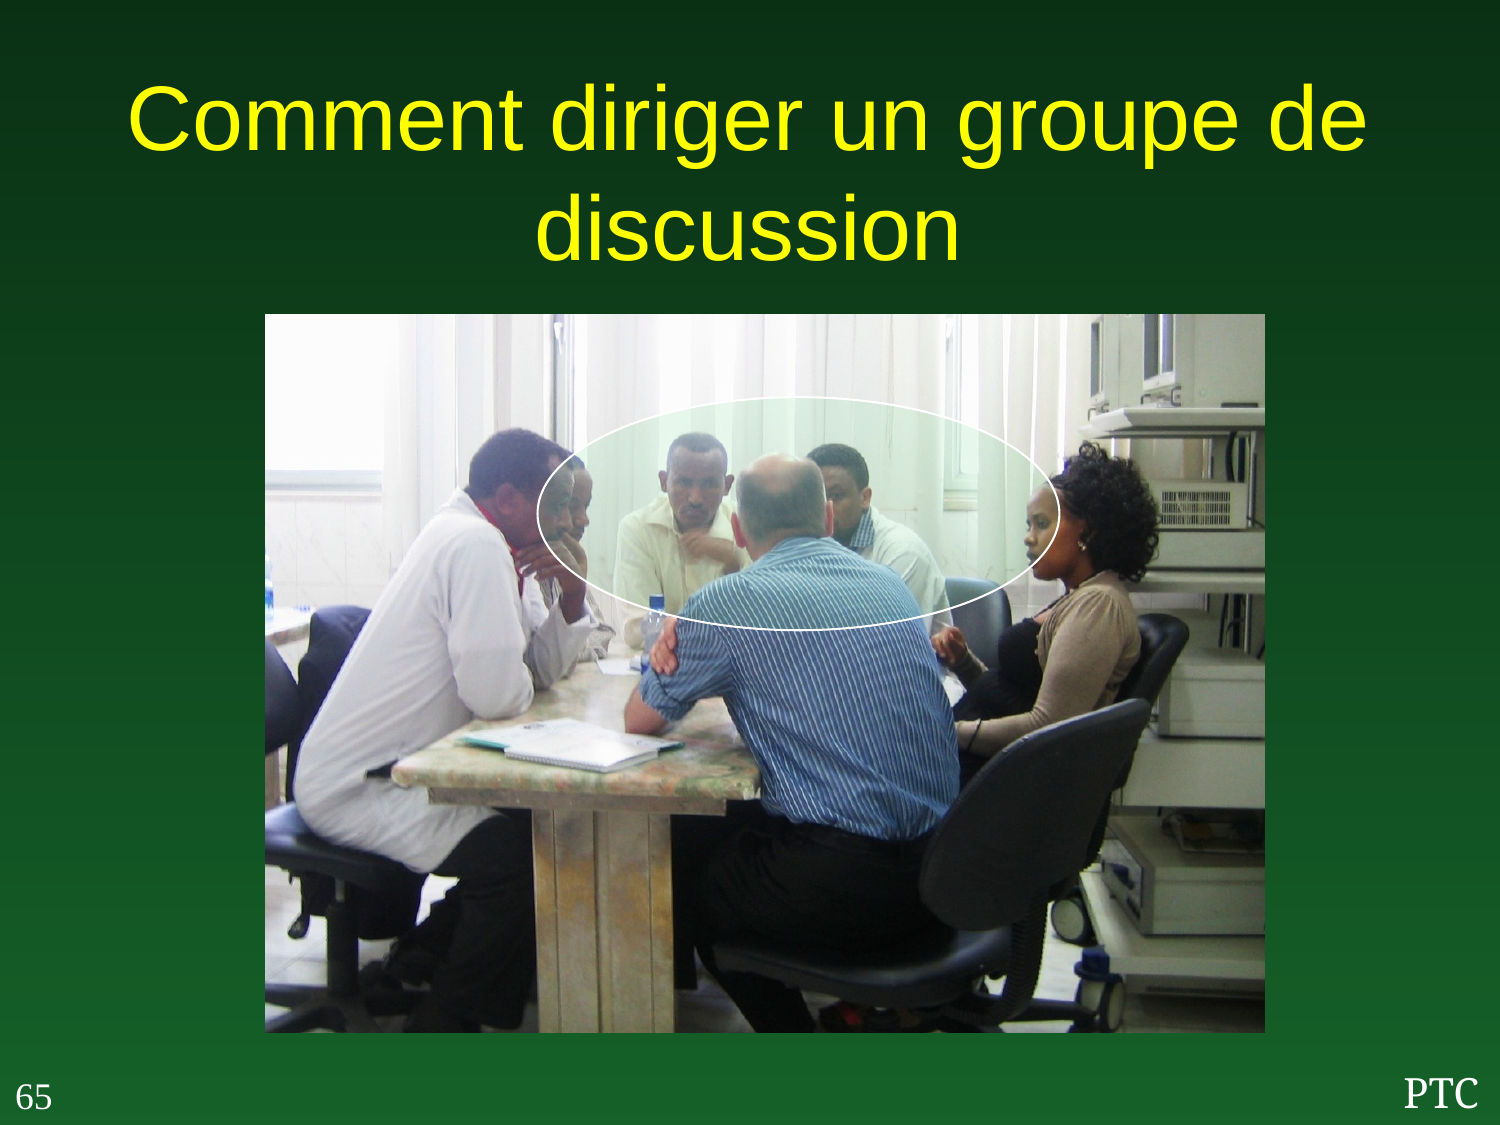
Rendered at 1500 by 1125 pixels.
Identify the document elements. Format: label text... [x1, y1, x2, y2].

title Comment diriger un groupe de discussion [110, 74, 1387, 263]
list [265, 314, 1265, 1033]
text_box 65 [0, 1064, 68, 1124]
